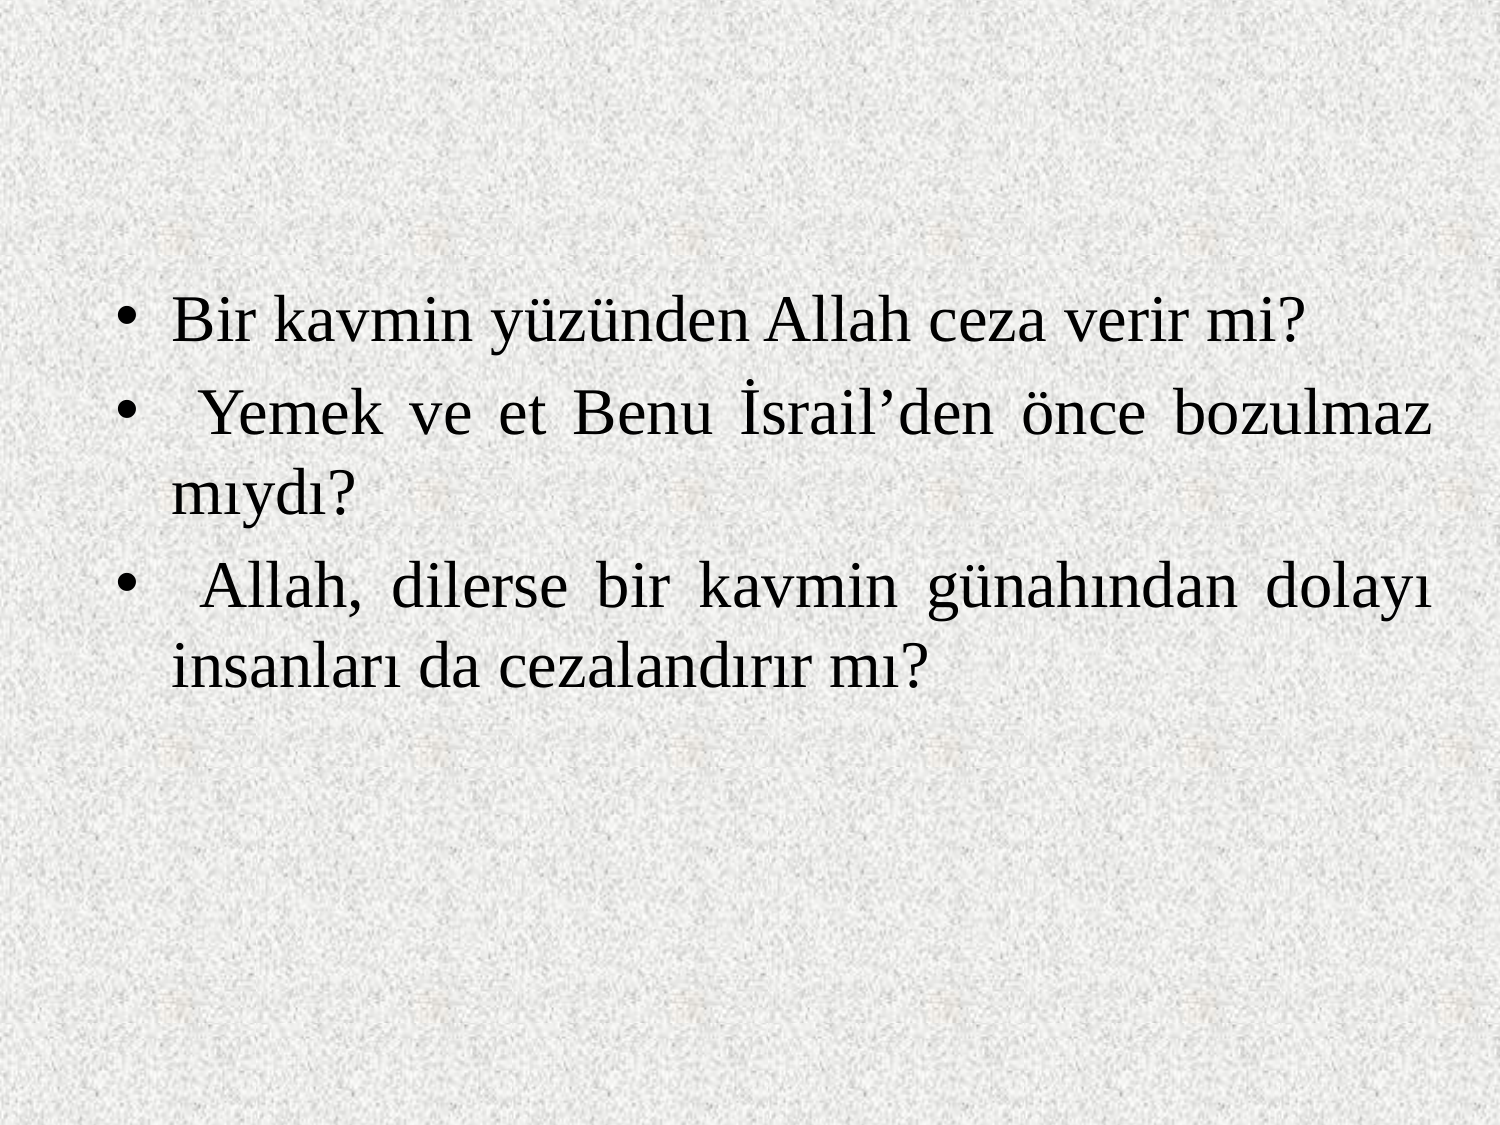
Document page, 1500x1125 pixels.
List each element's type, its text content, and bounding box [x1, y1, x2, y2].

list Bir kavmin yüzünden Allah ceza verir mi? Yemek ve et Benu İsrail’den önce bozulmaz mıydı? Allah, dilerse bir kavmin günahından dolayı insanları da cezalandırır mı? [100, 267, 1451, 1069]
picture [0, 0, 1500, 1125]
